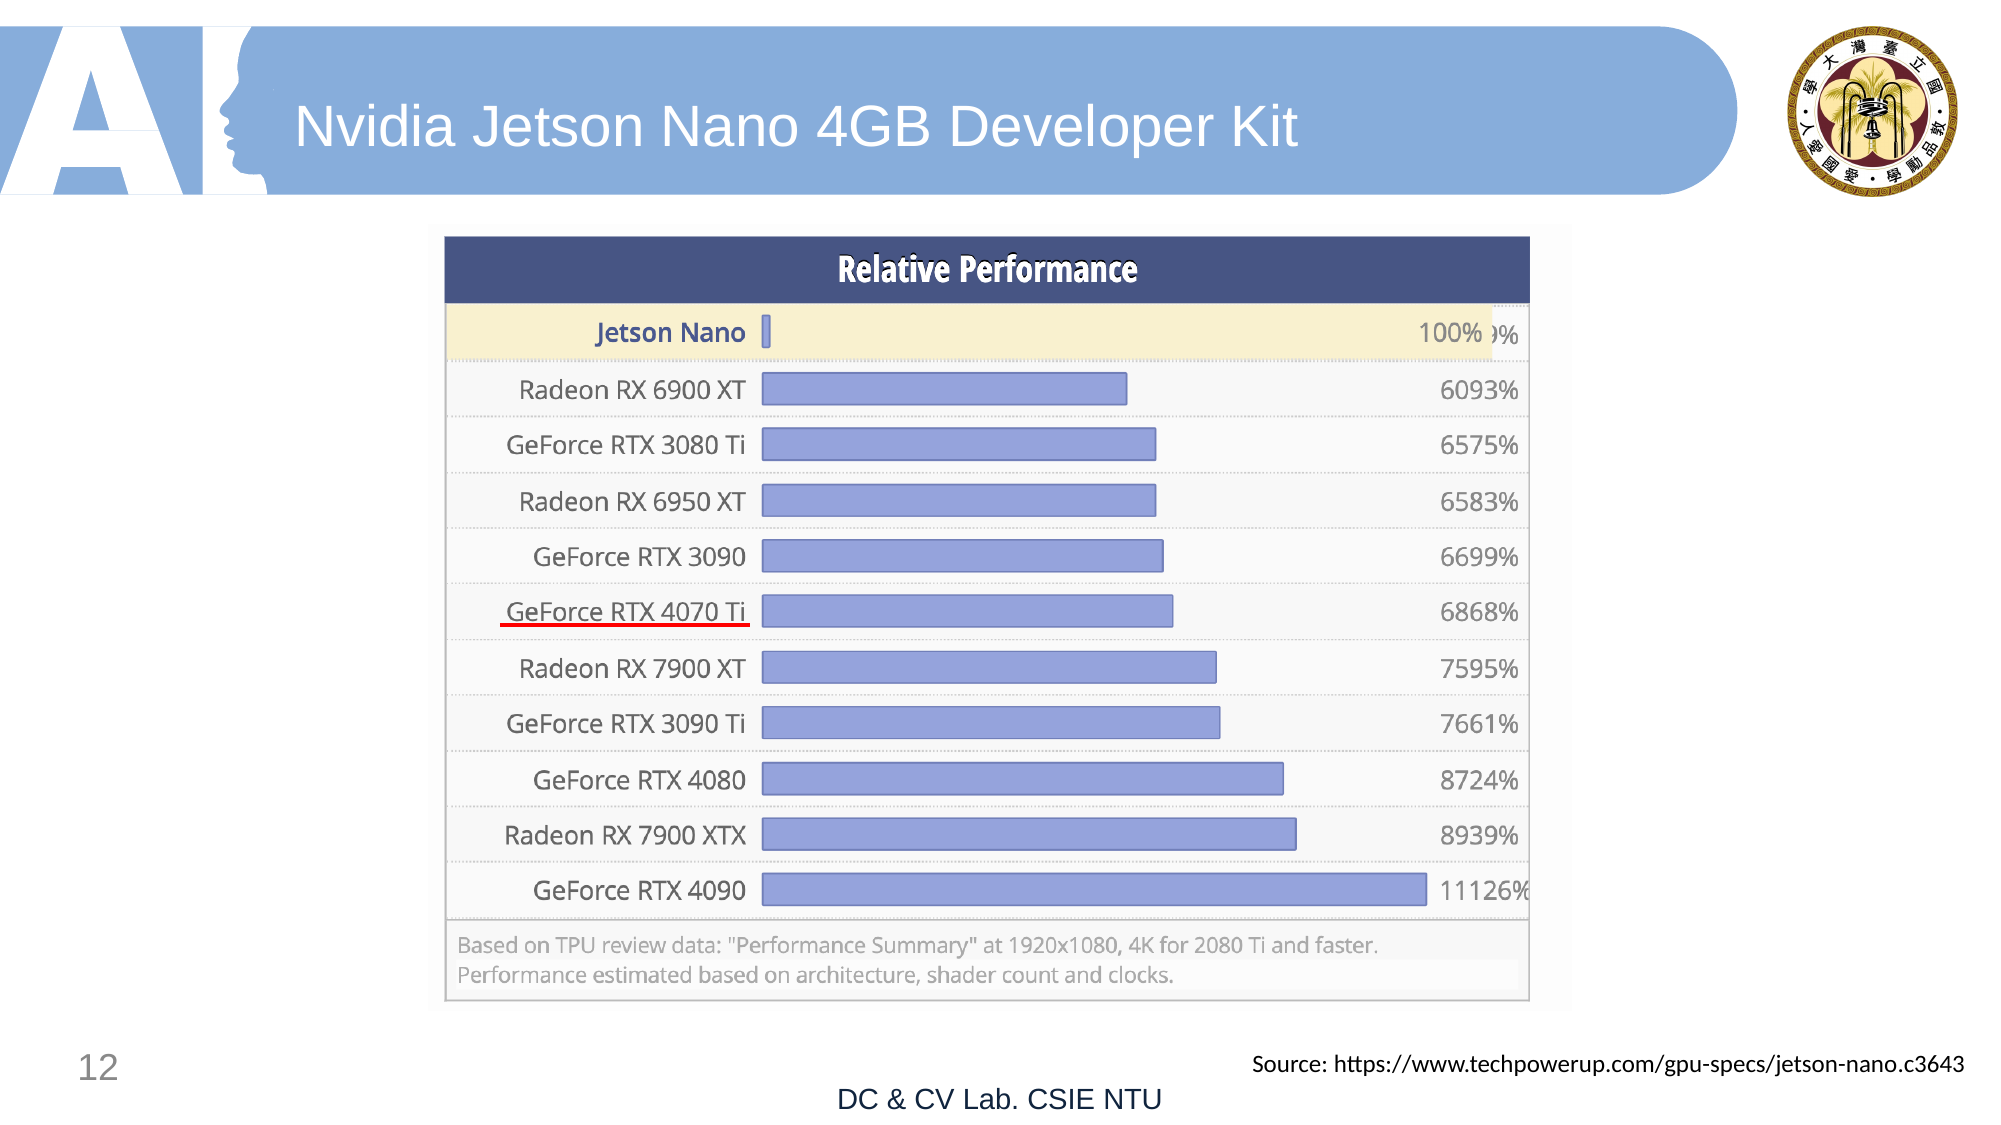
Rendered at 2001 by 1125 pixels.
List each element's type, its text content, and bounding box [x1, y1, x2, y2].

slide_number 11 [71, 1057, 138, 1089]
title Nvidia Jetson Nano 4GB Developer Kit [292, 86, 1699, 277]
picture [427, 224, 1573, 1011]
picture [1787, 26, 1958, 197]
text_box Source: https://www.techpowerup.com/gpu-specs/jetson-nano.c3643 [1237, 1040, 1998, 1086]
